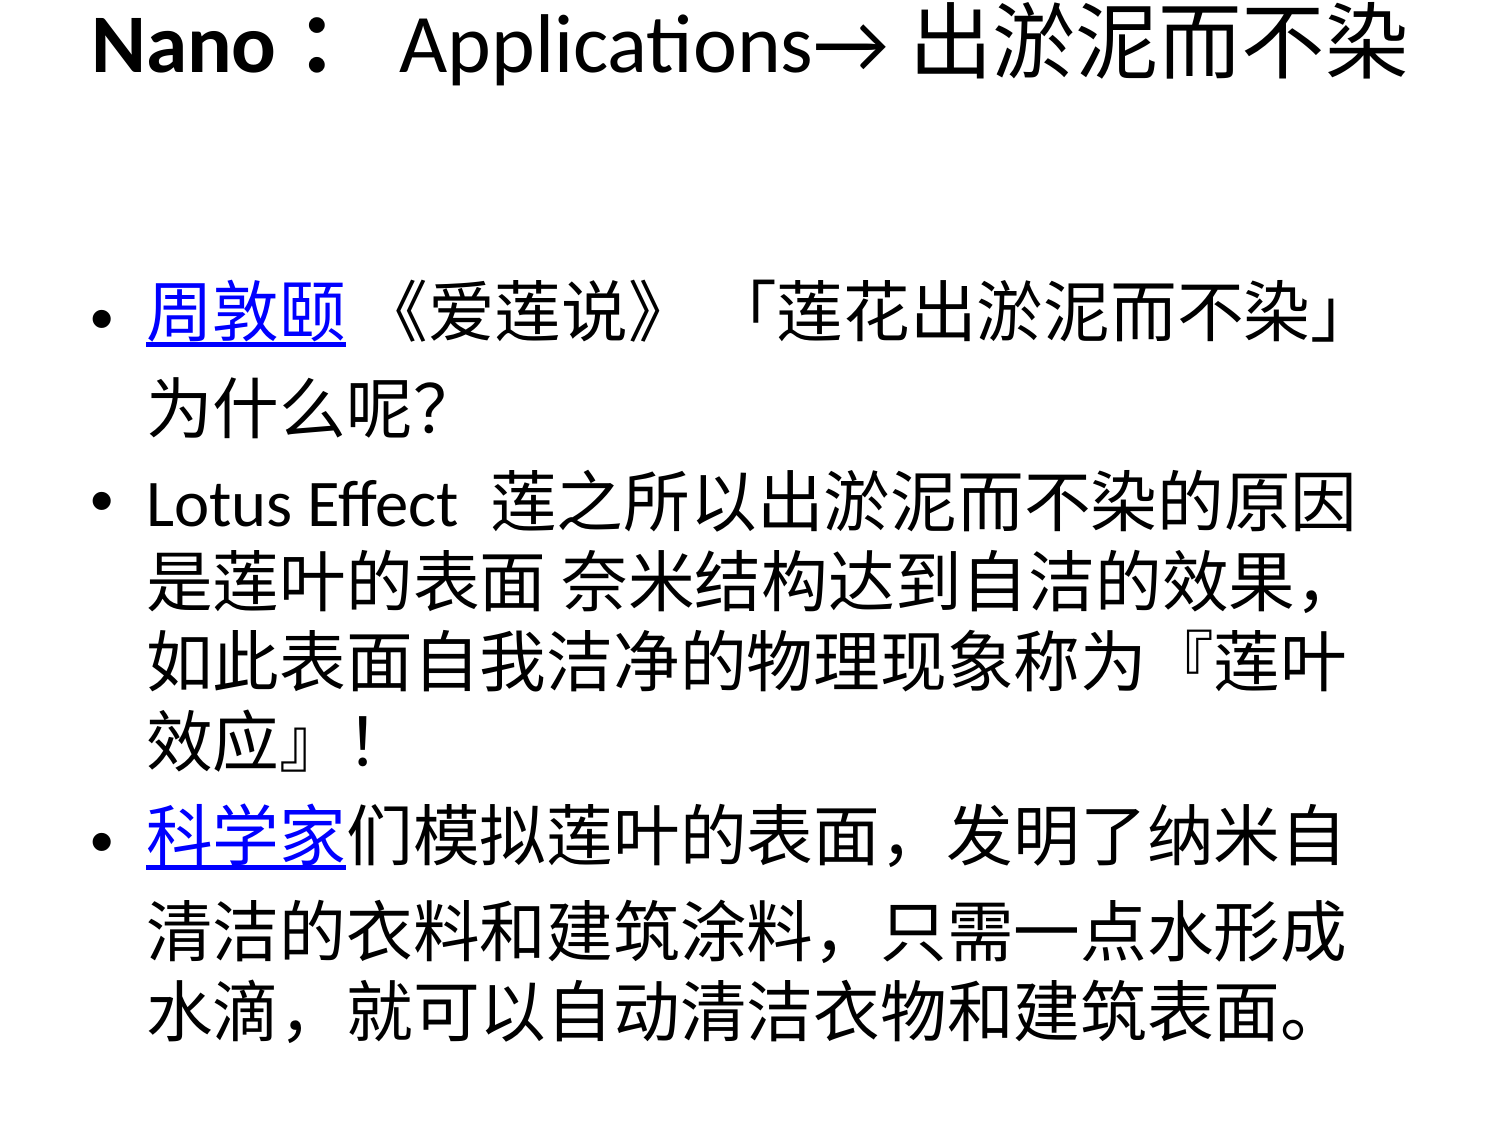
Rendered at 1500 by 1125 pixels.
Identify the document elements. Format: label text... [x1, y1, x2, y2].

list 周敦颐 《爱莲说》 「莲花出淤泥而不染」 为什么呢？ Lotus Effect 莲之所以出淤泥而不染的原因是莲叶的表面 奈米结构达到自洁的效果，如此表面自我洁净的物理现象称为『莲叶效应』！ 科学家们模拟莲叶的表面，发明了纳米自清洁的衣料和建筑涂料，只需一点水形成水滴，就可以自动清洁衣物和建筑表面。 [75, 262, 1425, 1005]
title Nano：Applications→出淤泥而不染 [75, 45, 1425, 233]
